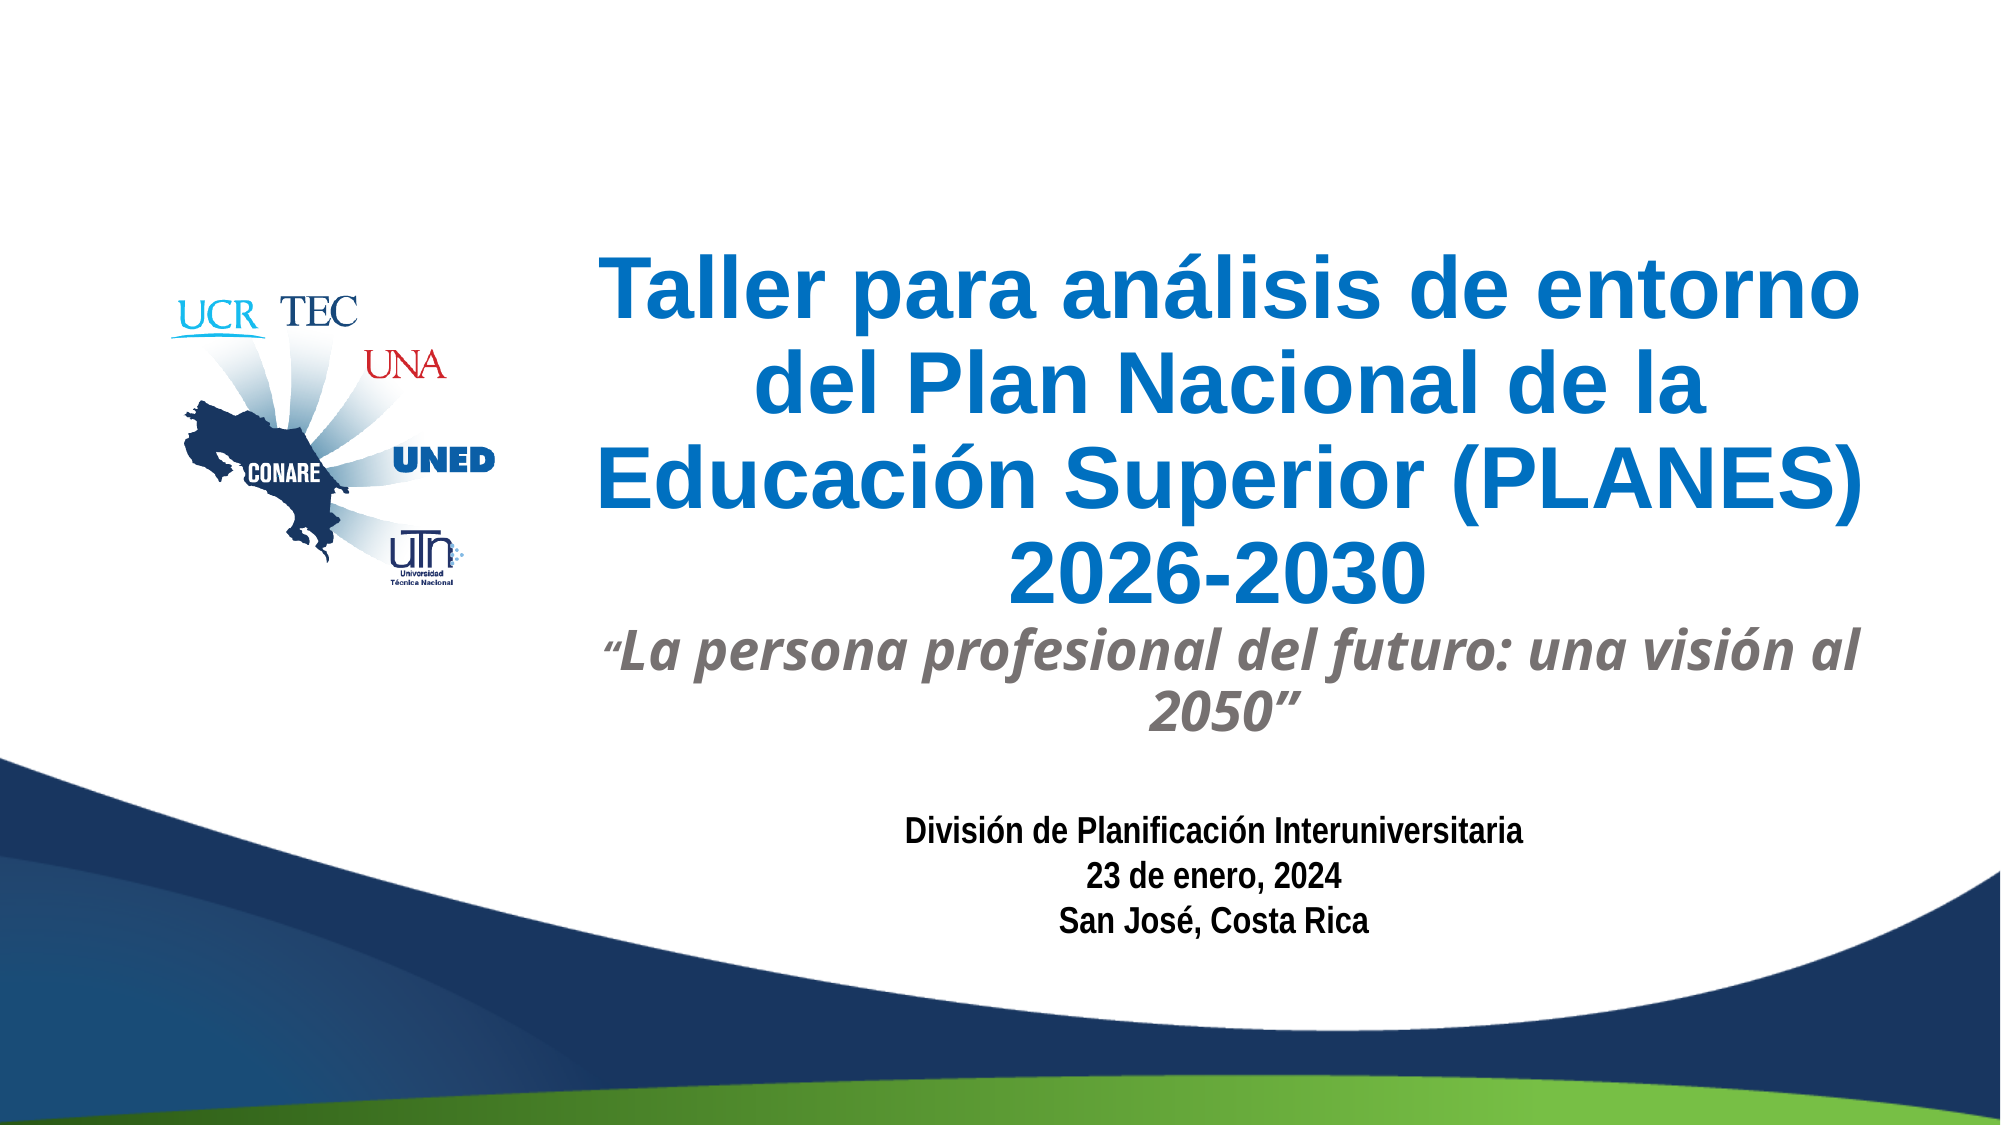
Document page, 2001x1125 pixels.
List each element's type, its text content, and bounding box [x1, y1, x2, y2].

picture [0, 0, 2001, 1125]
text_box División de Planificación Interuniversitaria 23 de enero, 2024 San José, Costa Rica [779, 798, 1649, 949]
title Taller para análisis de entorno del Plan Nacional de la Educación Superior (PLANES) 2026-2030 “La persona profesional del futuro: una visión al 2050” [560, 232, 1903, 912]
